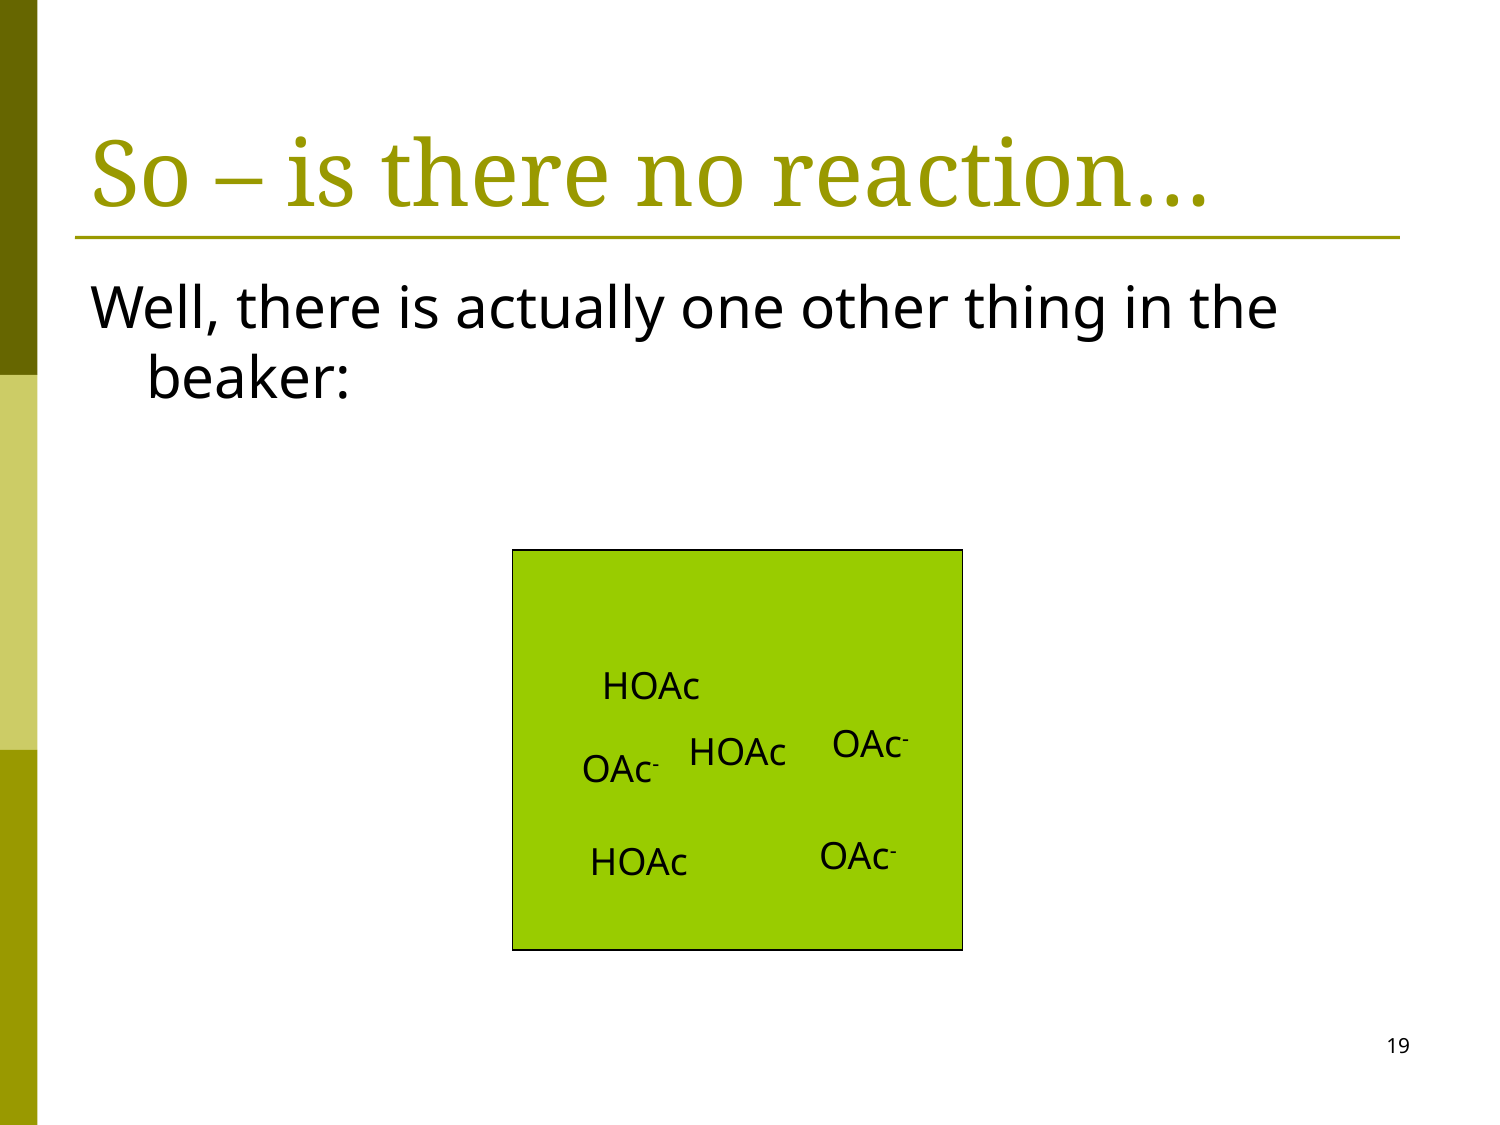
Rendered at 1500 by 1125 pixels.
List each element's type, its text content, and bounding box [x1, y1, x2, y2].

text_box HOAc [512, 549, 963, 950]
text_box OAc- [816, 712, 925, 773]
text_box HOAc [574, 830, 703, 890]
text_box OAc- [804, 824, 912, 885]
title So – is there no reaction… [75, 45, 1425, 233]
list Well, there is actually one other thing in the beaker: [75, 262, 1425, 1006]
text_box OAc- [566, 737, 675, 798]
slide_number 19 [1074, 1025, 1425, 1100]
text_box HOAc [587, 655, 716, 715]
